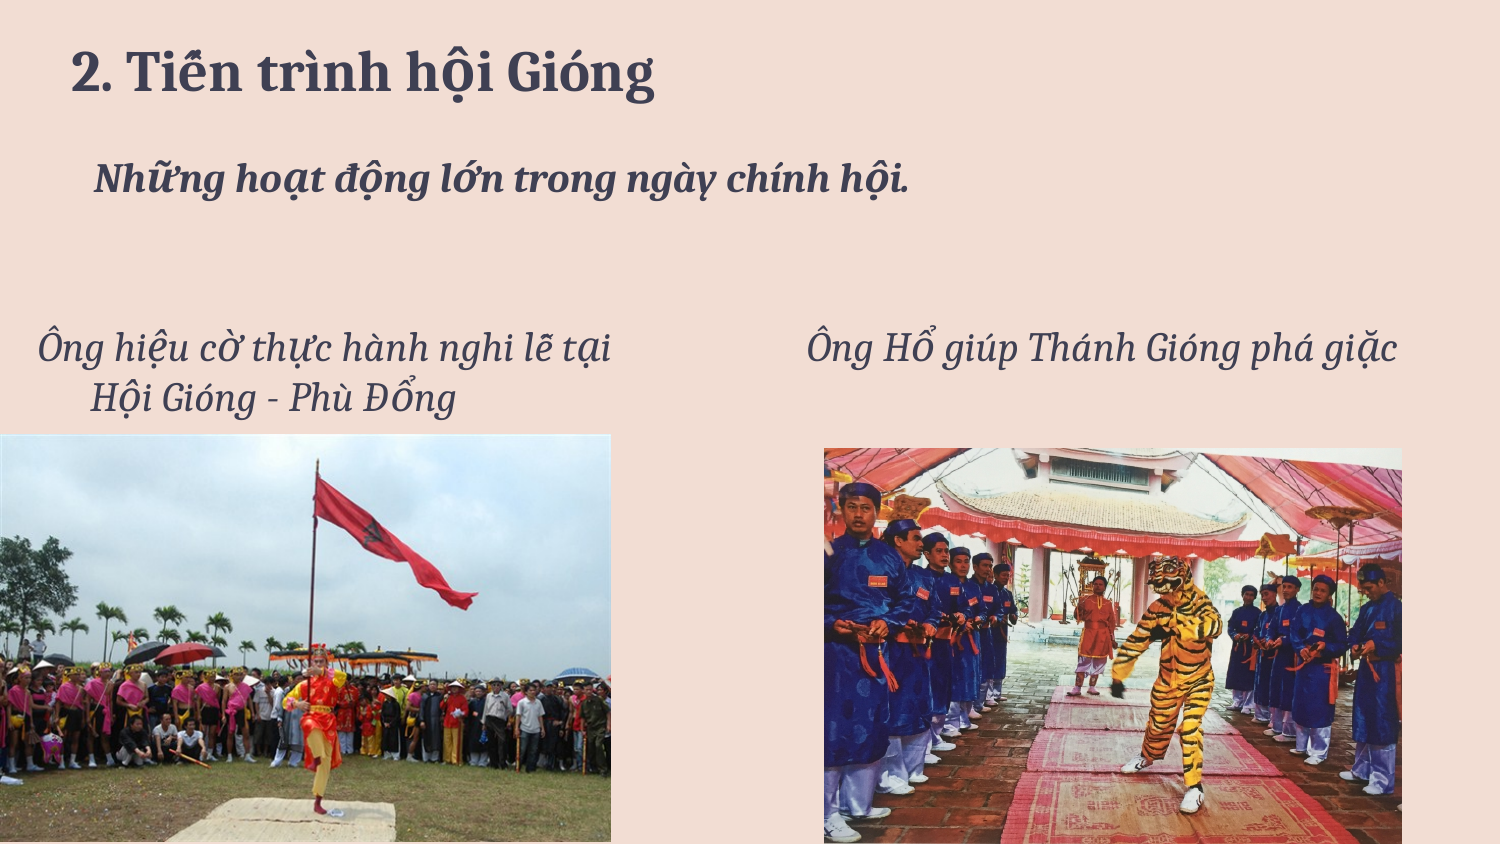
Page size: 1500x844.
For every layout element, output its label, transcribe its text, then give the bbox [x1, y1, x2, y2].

text_box Ông hiệu cờ thực hành nghi lễ tại Hội Gióng - Phù Đổng [0, 305, 634, 419]
picture [823, 448, 1402, 844]
picture [0, 434, 611, 842]
text_box Những hoạt động lớn trong ngày chính hội. [55, 136, 1049, 209]
title 2. Tiến trình hội Gióng [56, 21, 1320, 116]
text_box Ông Hổ giúp Thánh Gióng phá giặc [768, 305, 1457, 419]
